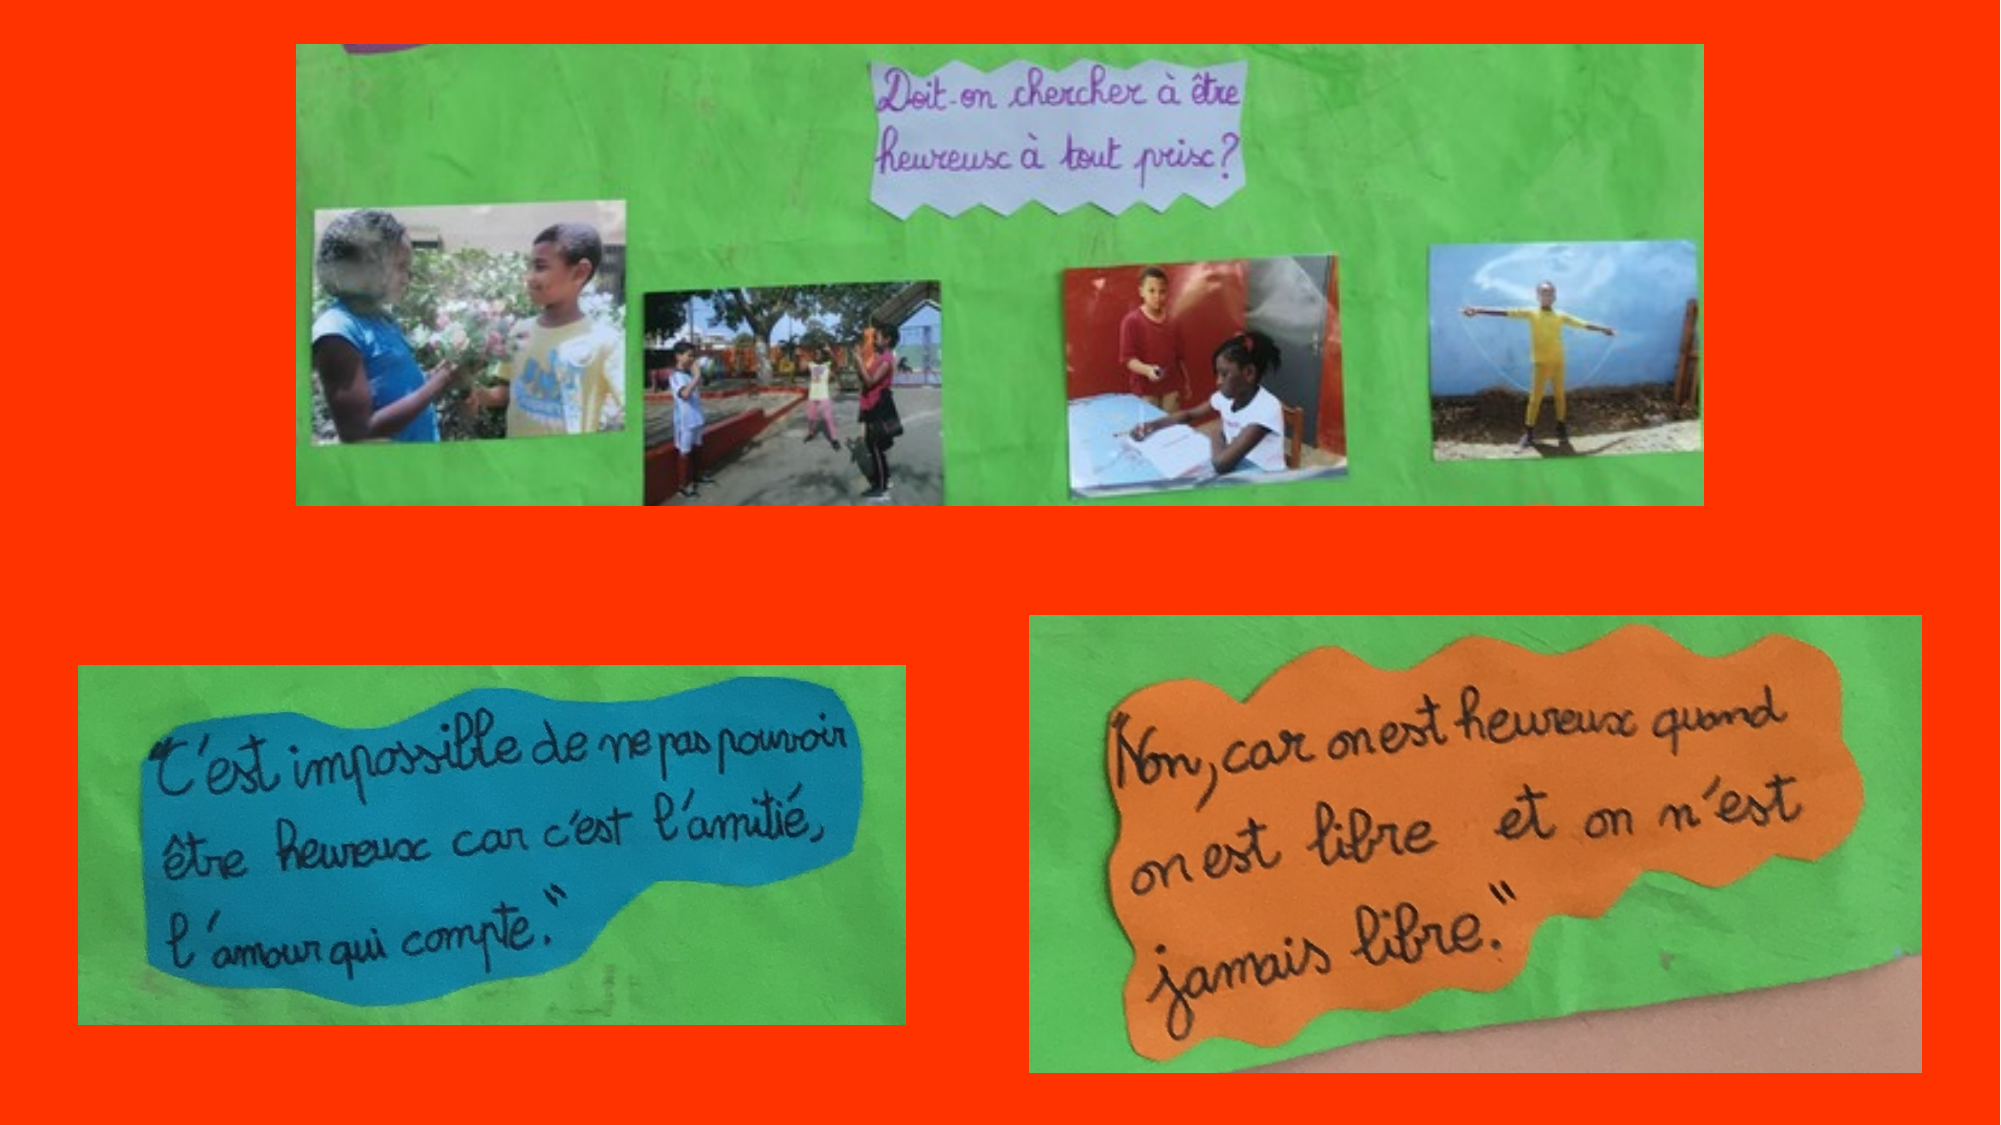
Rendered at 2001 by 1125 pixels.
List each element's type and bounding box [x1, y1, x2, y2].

picture [1029, 615, 1922, 1073]
picture [78, 665, 906, 1025]
picture [296, 44, 1704, 506]
